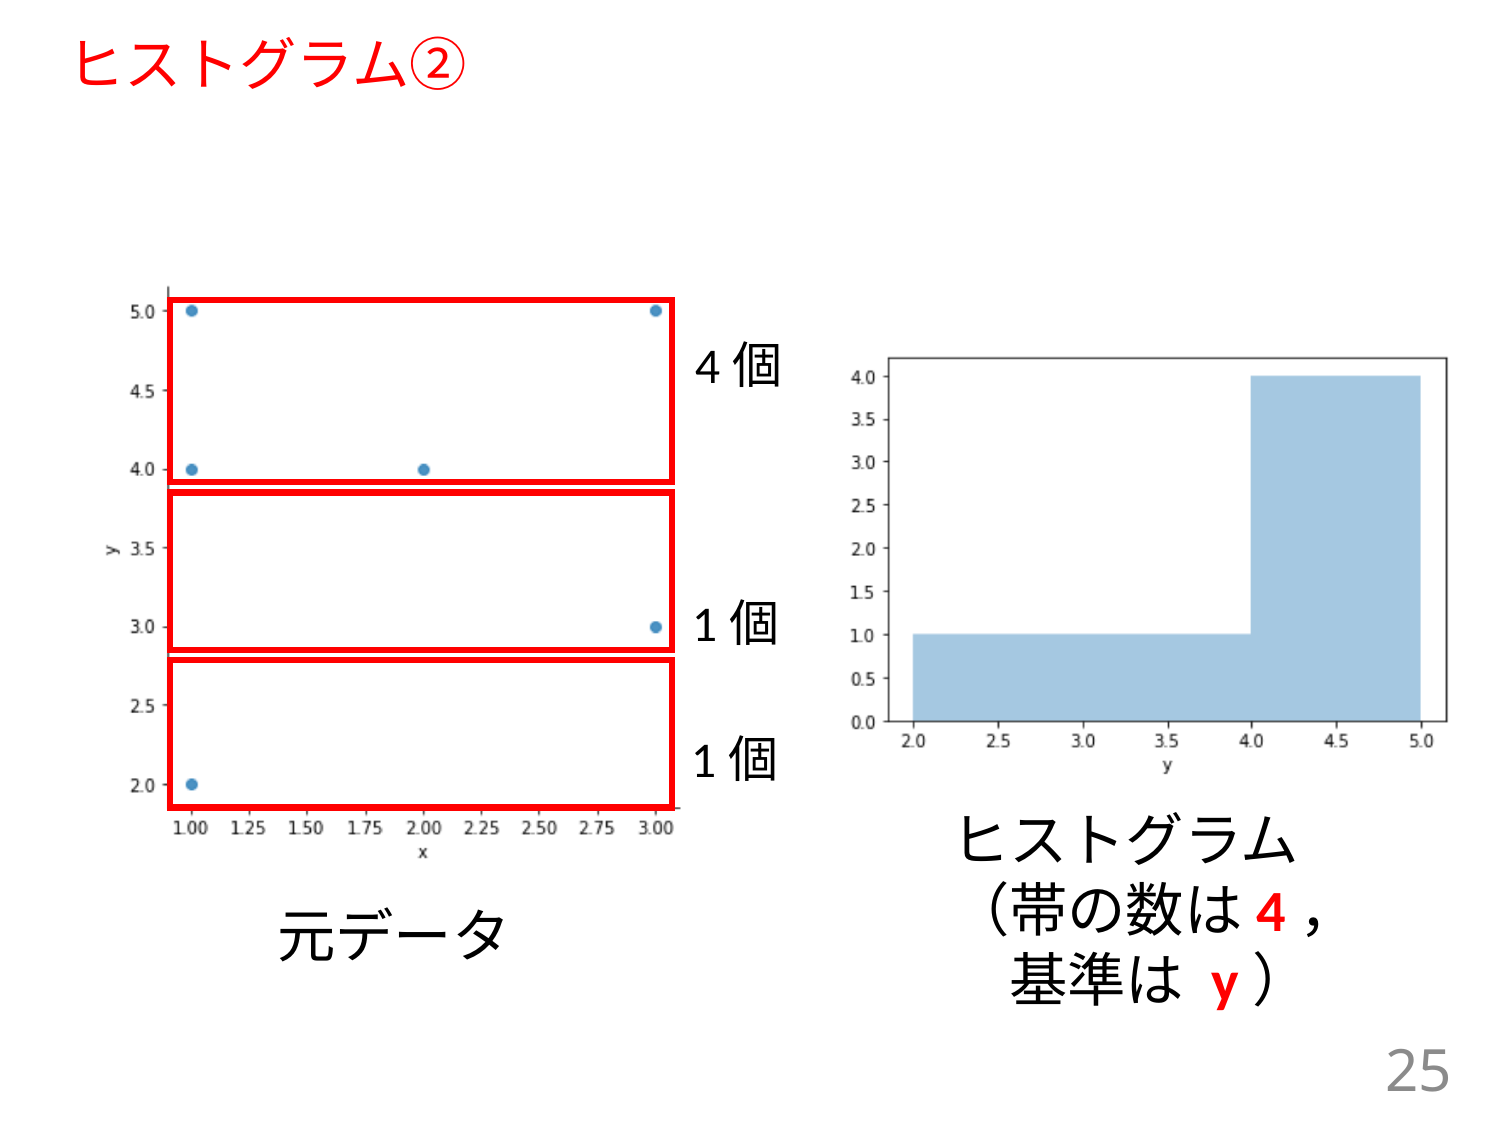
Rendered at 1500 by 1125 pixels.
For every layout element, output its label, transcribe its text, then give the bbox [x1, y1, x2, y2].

text_box ヒストグラム （帯の数は4， 基準は y） [936, 795, 1374, 1021]
slide_number 25 [1129, 1042, 1467, 1103]
picture [836, 349, 1455, 785]
picture [91, 280, 697, 861]
text_box 元データ [262, 892, 526, 977]
text_box 1個 [697, 584, 794, 660]
text_box 4個 [697, 326, 797, 402]
text_box 1個 [697, 720, 793, 795]
title ヒストグラム② [52, 28, 1441, 106]
